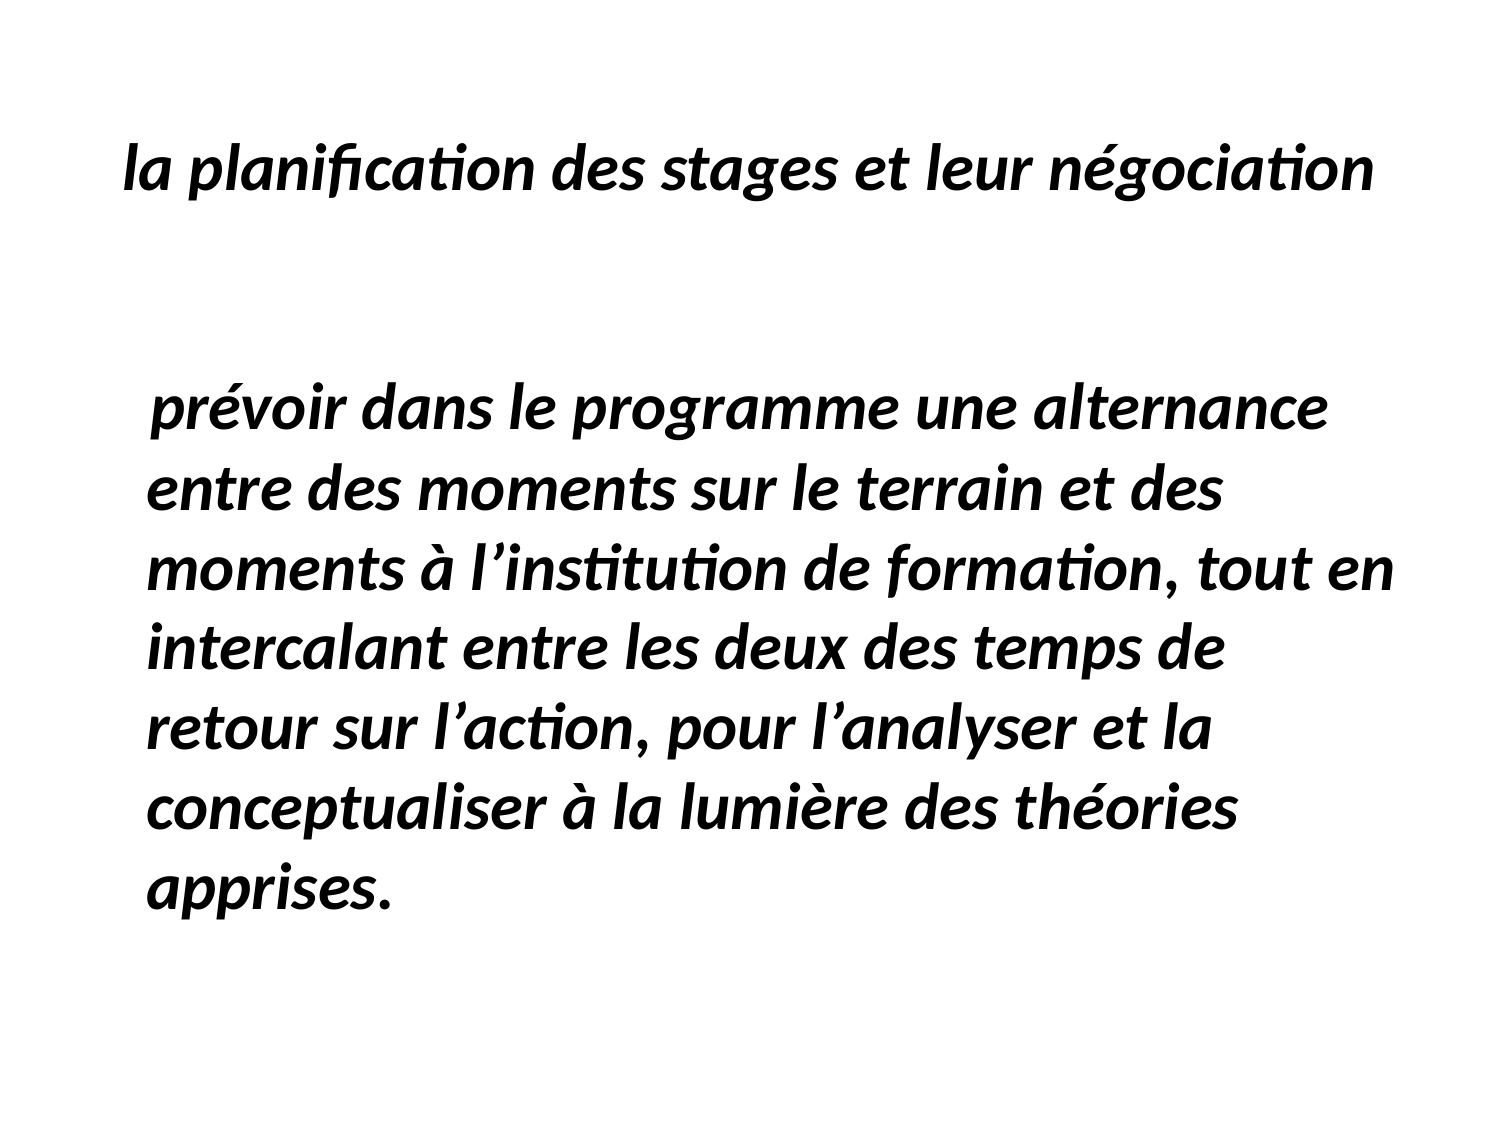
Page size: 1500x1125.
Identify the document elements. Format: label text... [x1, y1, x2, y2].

title la planification des stages et leur négociation [75, 35, 1425, 262]
list prévoir dans le programme une alternance entre des moments sur le terrain et des moments à l’institution de formation, tout en intercalant entre les deux des temps de retour sur l’action, pour l’analyser et la conceptualiser à la lumière des théories apprises. [75, 262, 1425, 1005]
